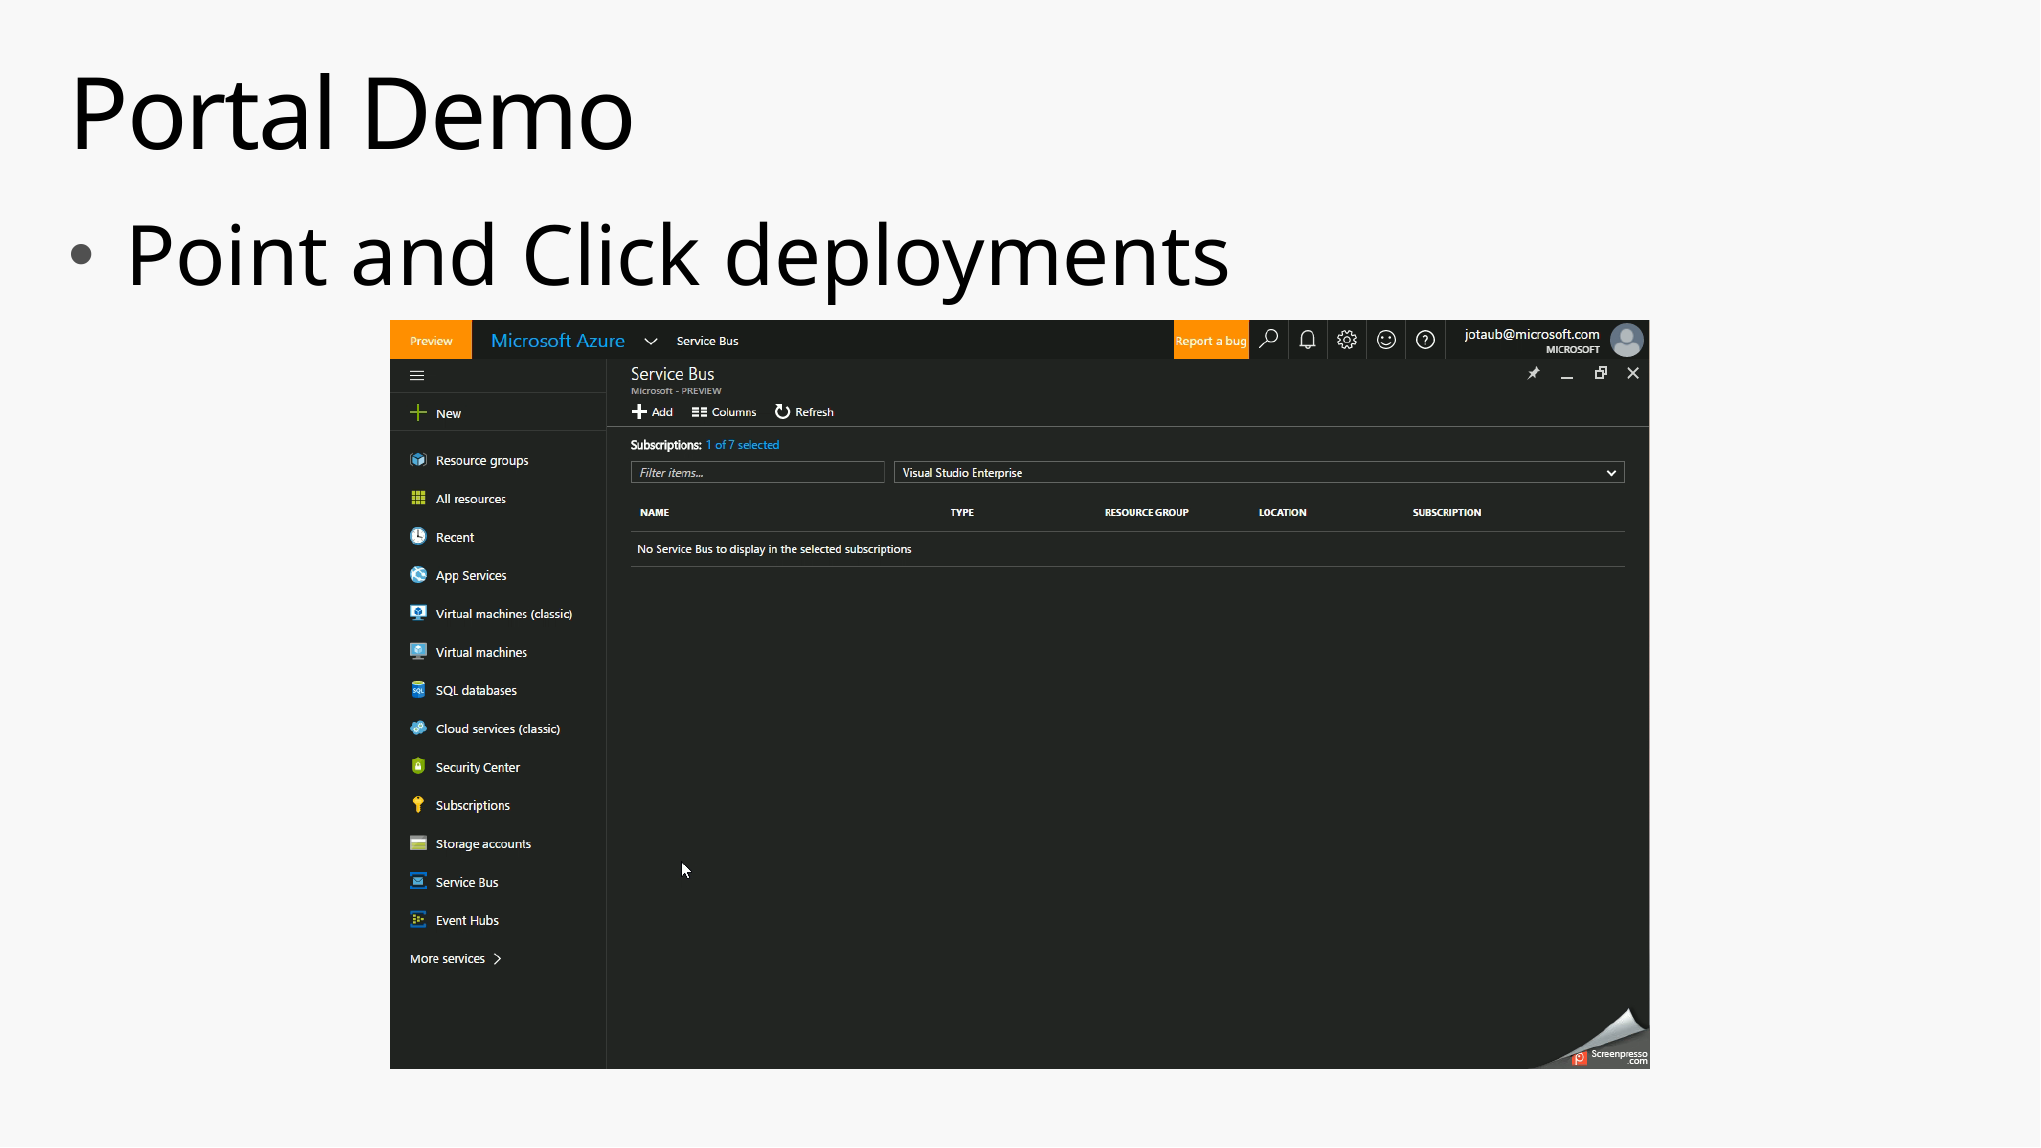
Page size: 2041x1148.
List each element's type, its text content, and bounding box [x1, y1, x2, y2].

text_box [389, 319, 1651, 1070]
list Point and Click deployments [45, 199, 1996, 321]
title Portal Demo [45, 48, 1996, 199]
